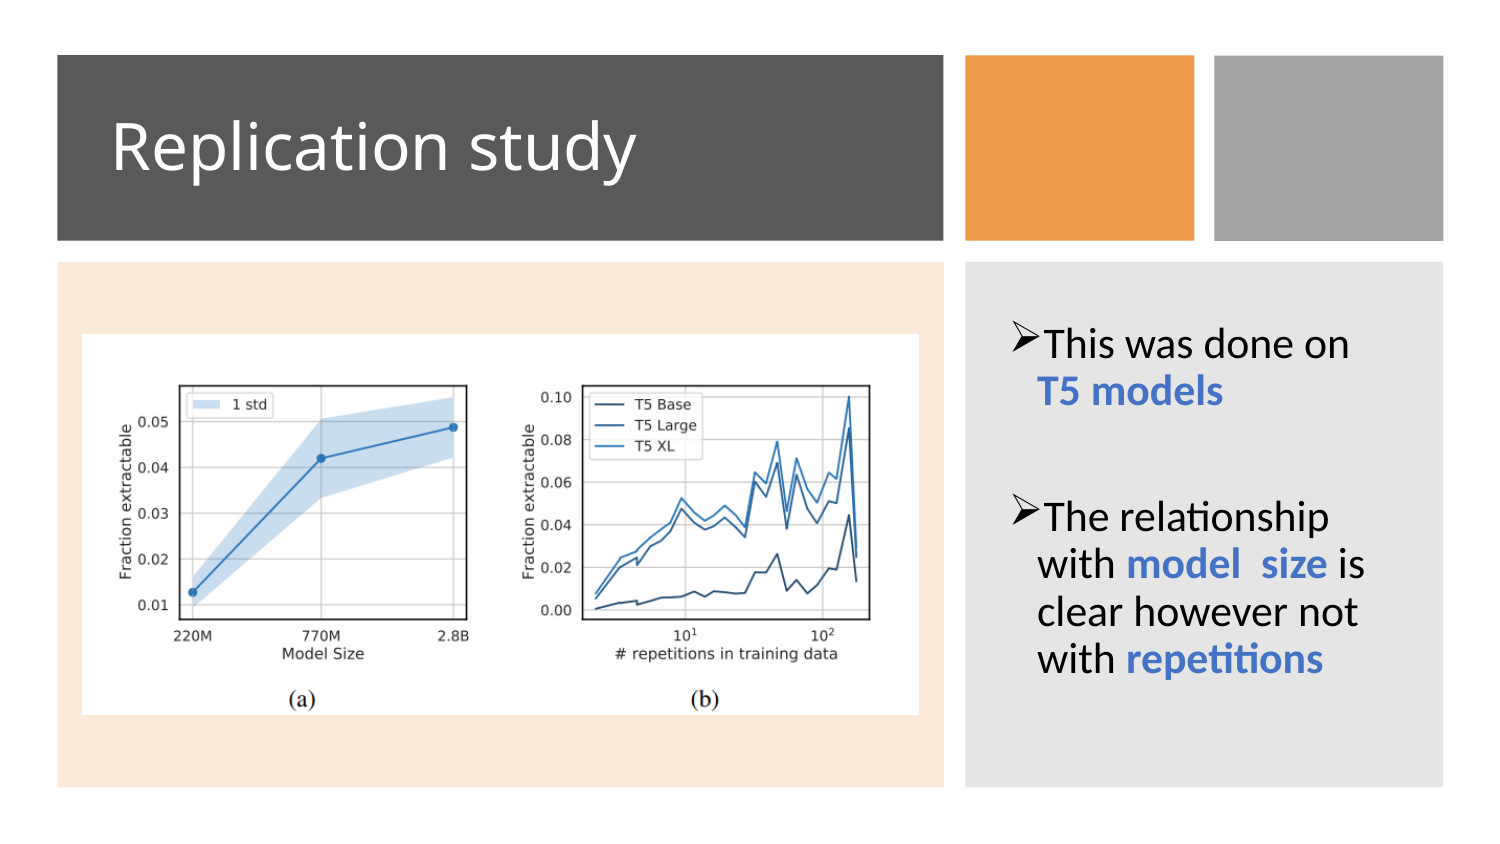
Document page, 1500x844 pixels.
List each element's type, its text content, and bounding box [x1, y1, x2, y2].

list This was done on T5 models The relationship with model size is clear however not with repetitions [997, 294, 1412, 755]
title Replication study [95, 85, 909, 214]
picture [82, 334, 919, 715]
text_box [1213, 55, 1445, 242]
text_box [56, 261, 945, 788]
text_box [964, 261, 1445, 788]
text_box [56, 54, 944, 242]
text_box [964, 54, 1195, 242]
